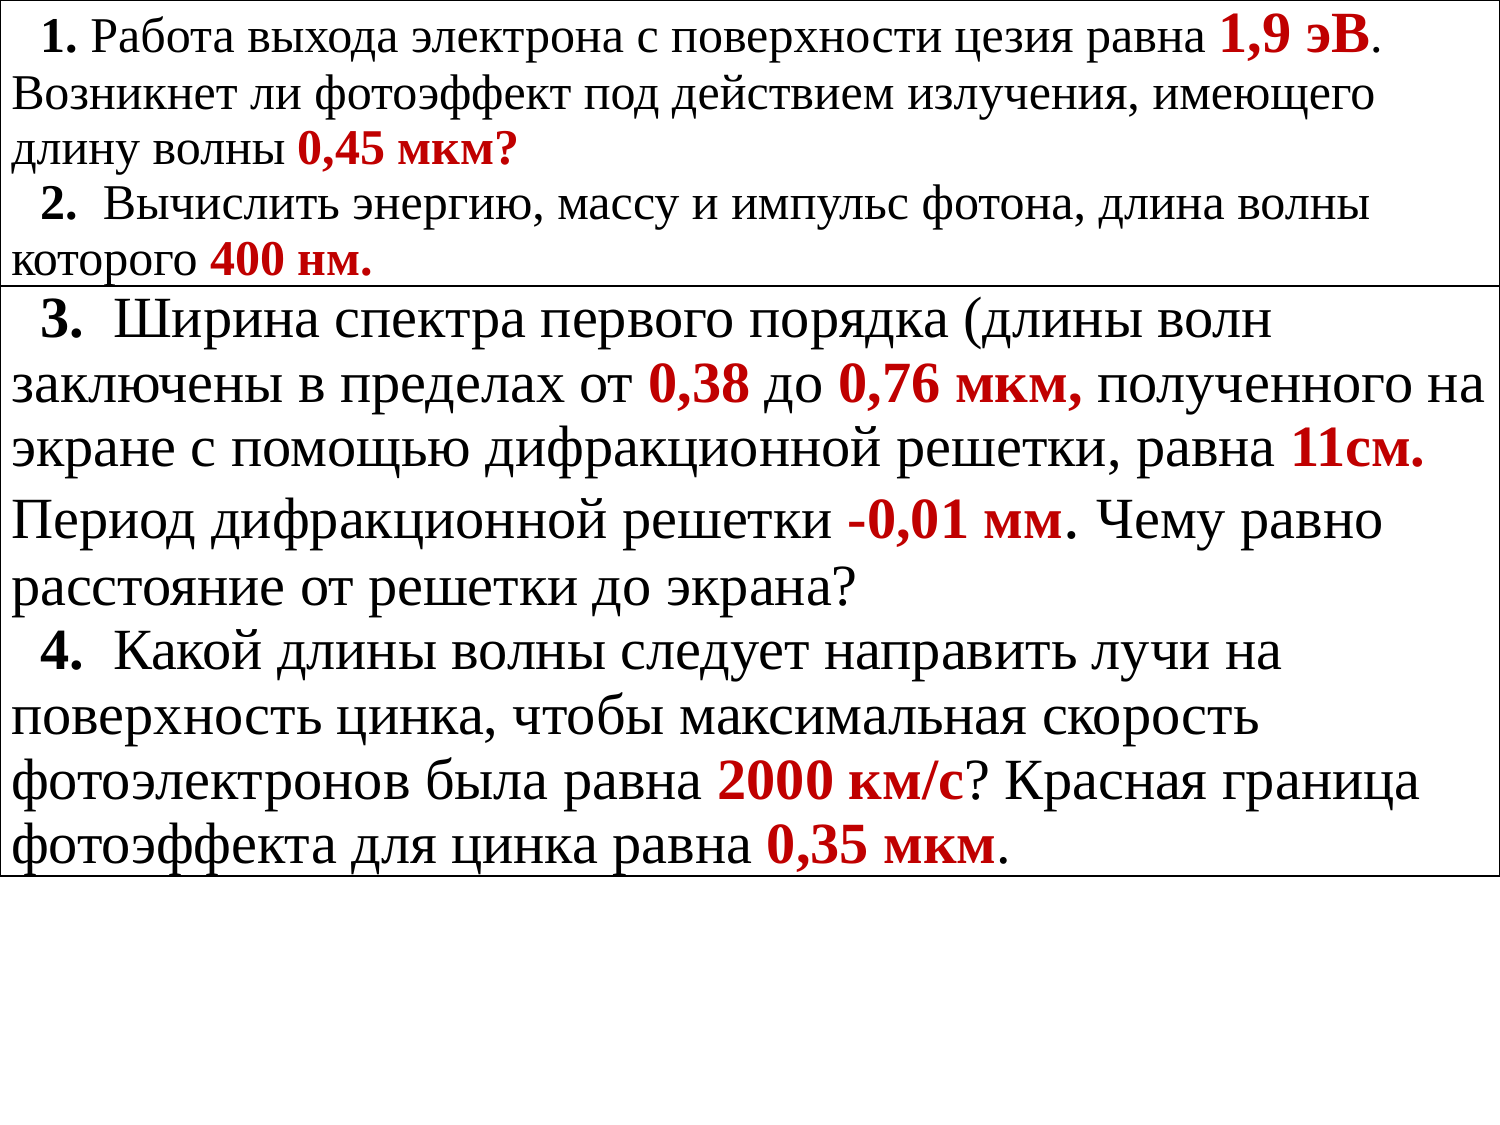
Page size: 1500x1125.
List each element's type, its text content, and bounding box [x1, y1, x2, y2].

table_header 1. Работа выхода электрона с поверхности цезия равна 1,9 эВ. Возникнет ли фотоэффект под действием излучения, имеющего длину волны 0,45 мкм? 2. Вычислить энергию, массу и импульс фотона, длина волны которого 400 нм. [1, 1, 1499, 285]
table_cell 3. Ширина спектра первого порядка (длины волн заключены в пределах от 0,38 до 0,76 мкм, полученного на экране с помощью дифракционной решетки, равна 11см. Период дифракционной решетки -0,01 мм. Чему равно расстояние от решетки до экрана? 4. Какой длины волны следует направить лучи на поверхность цинка, чтобы максимальная скорость фотоэлектронов была равна 2000 км/с? Красная граница фотоэффекта для цинка равна 0,35 мкм. [1, 287, 1499, 875]
